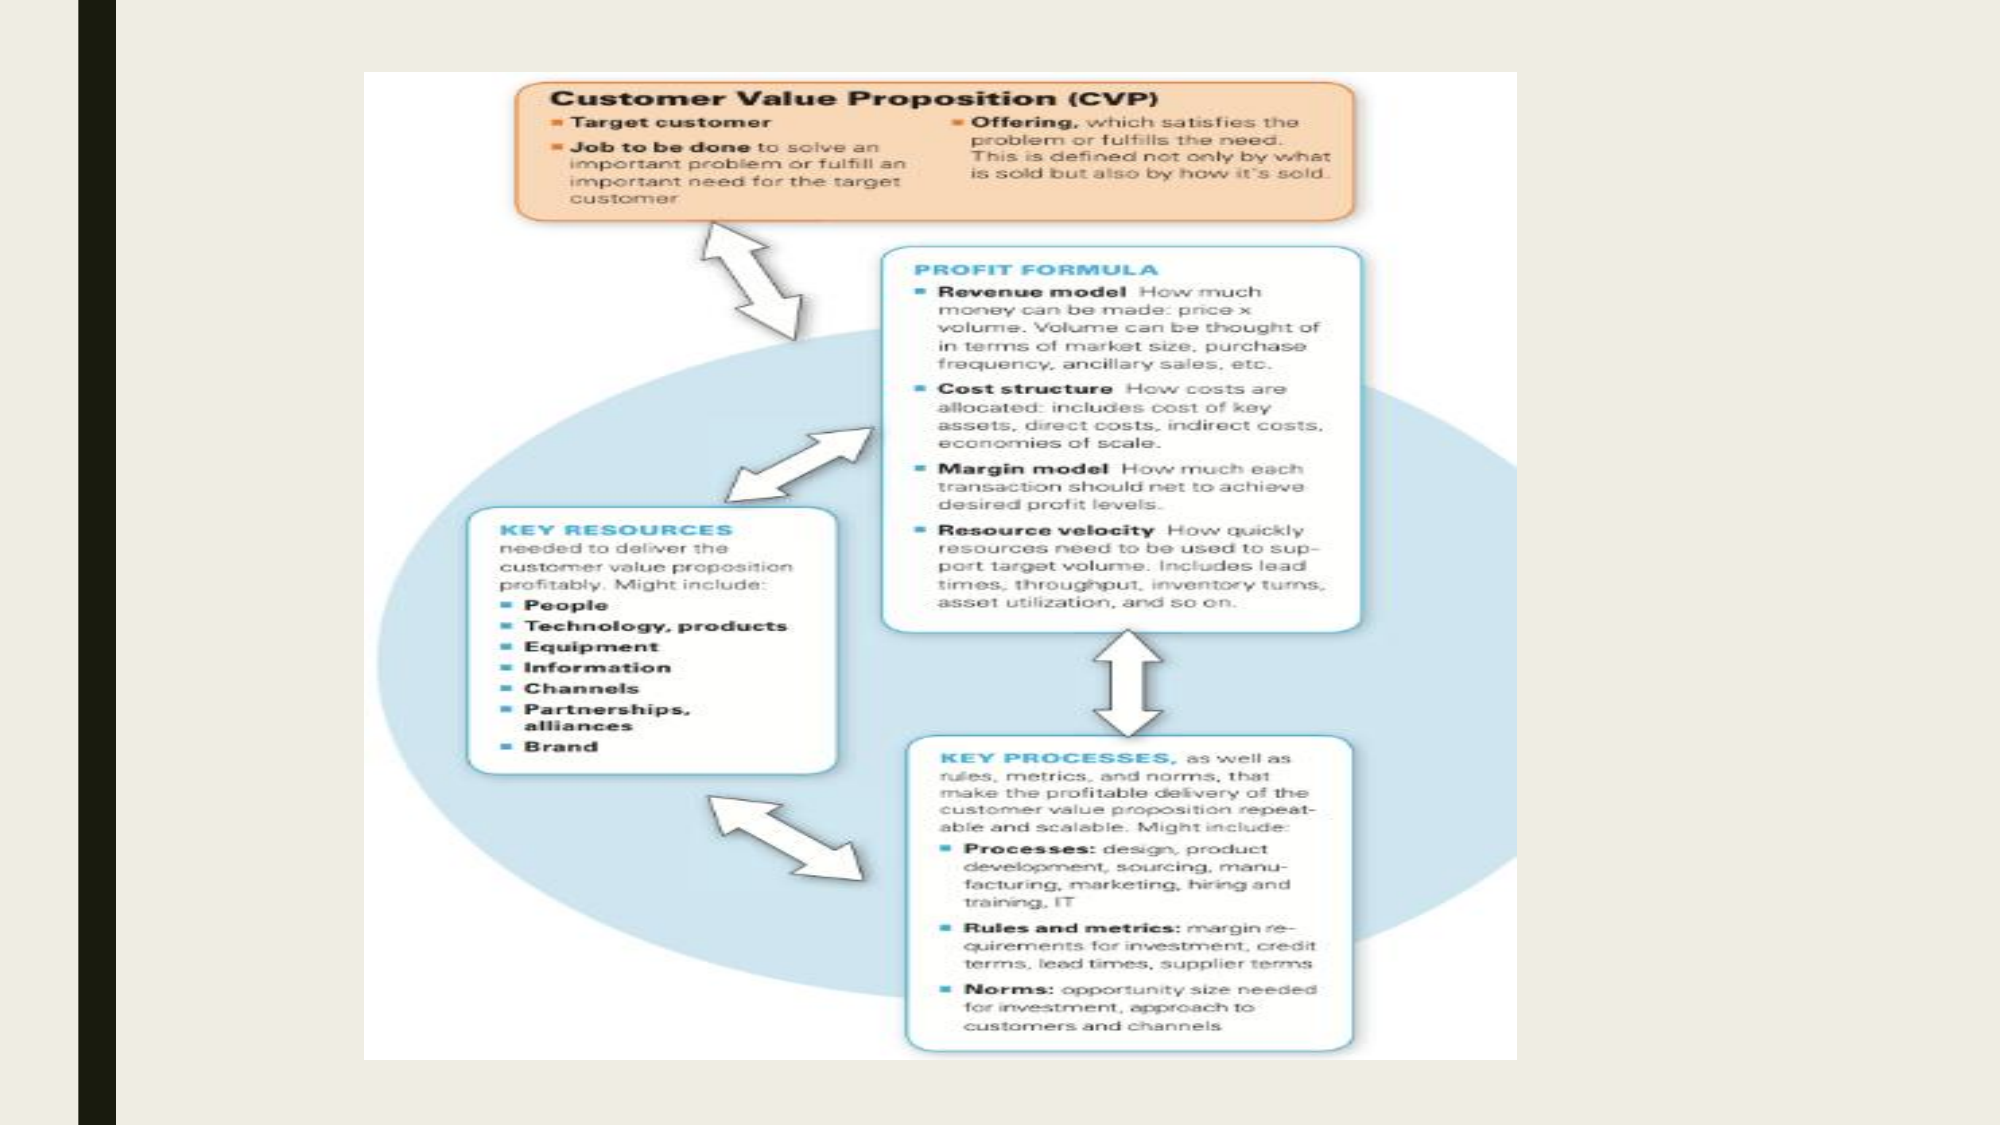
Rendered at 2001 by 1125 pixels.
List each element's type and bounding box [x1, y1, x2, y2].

picture [364, 72, 1517, 1060]
